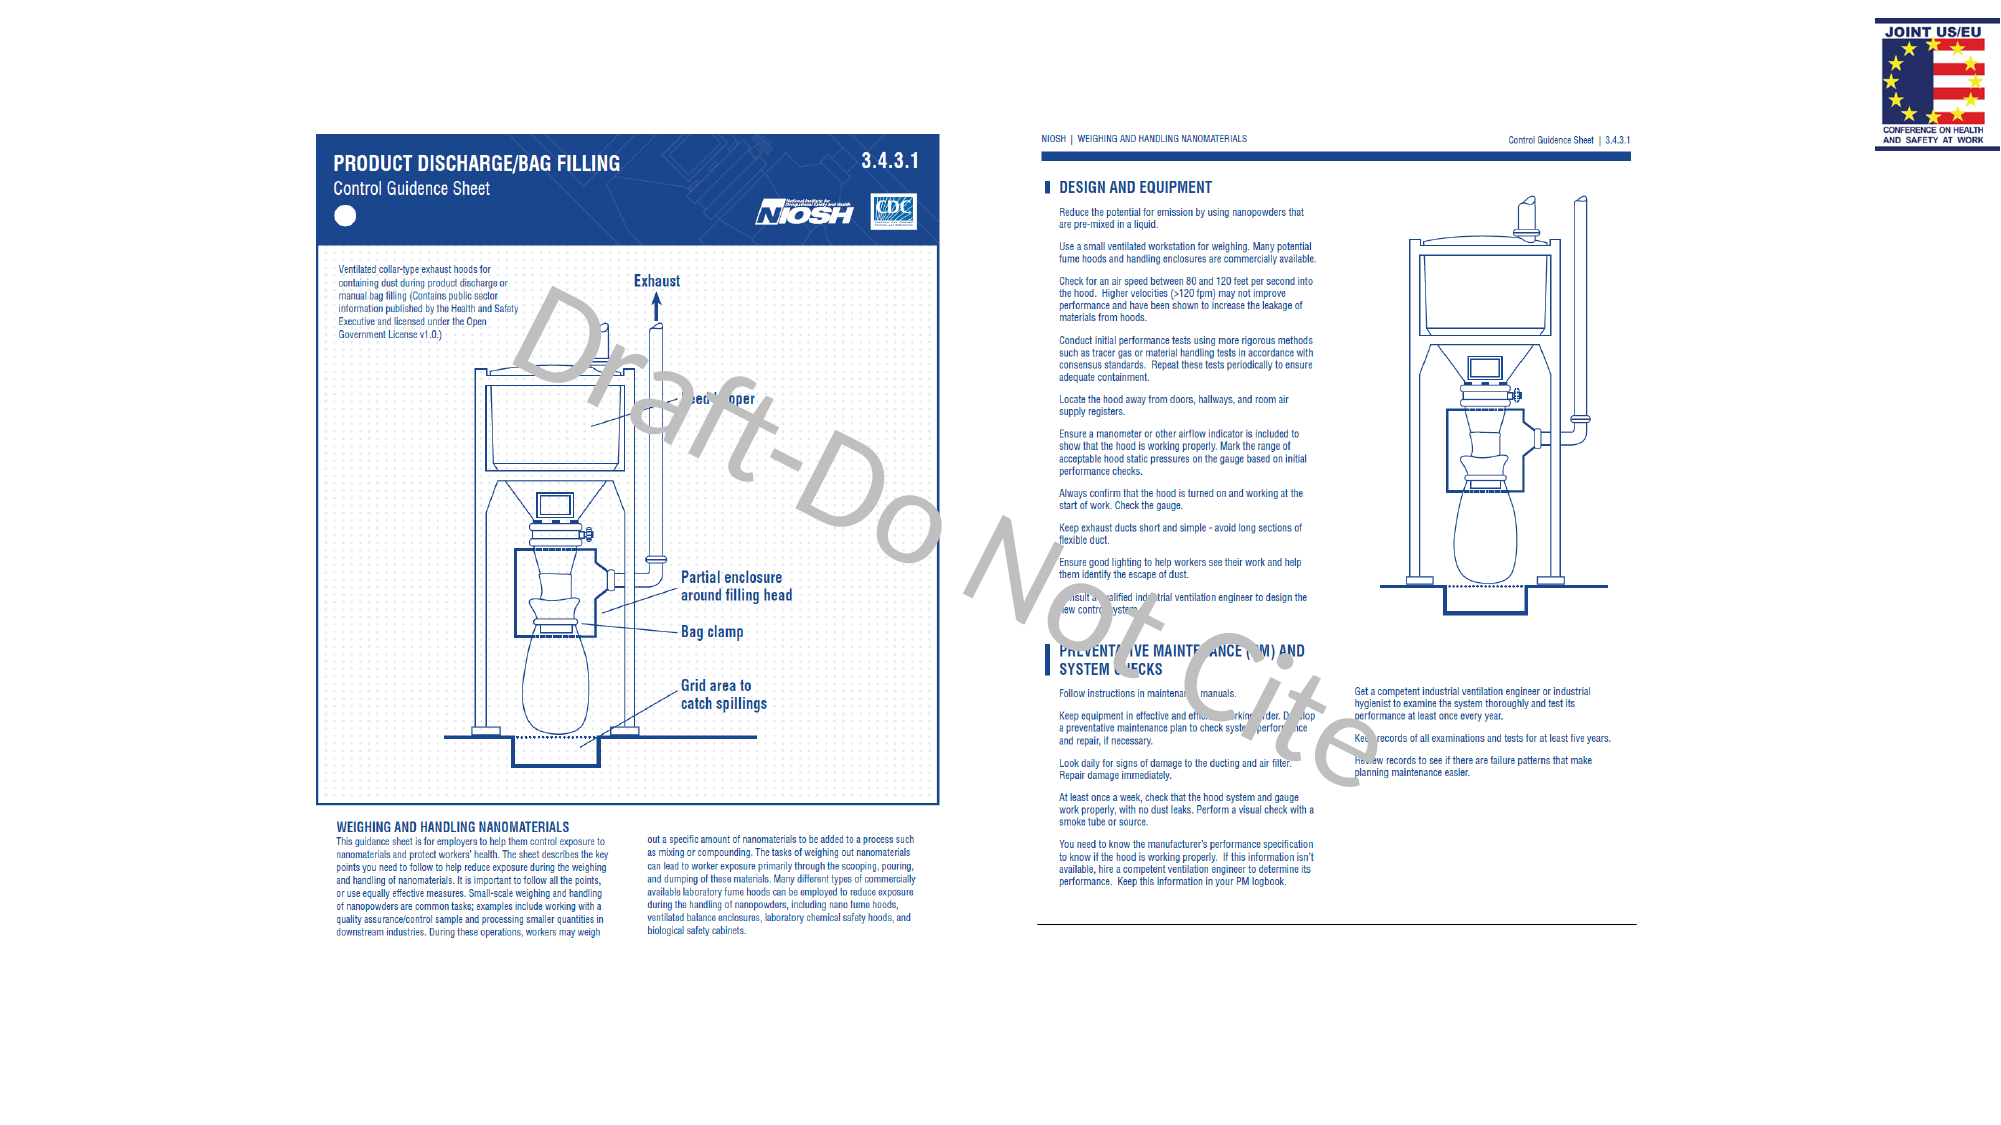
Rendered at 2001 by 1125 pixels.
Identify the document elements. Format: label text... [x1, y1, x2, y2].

picture [1875, 18, 2000, 151]
picture [312, 124, 951, 950]
text_box Draft-Do Not Cite [951, 426, 1037, 672]
picture [1037, 131, 1637, 925]
